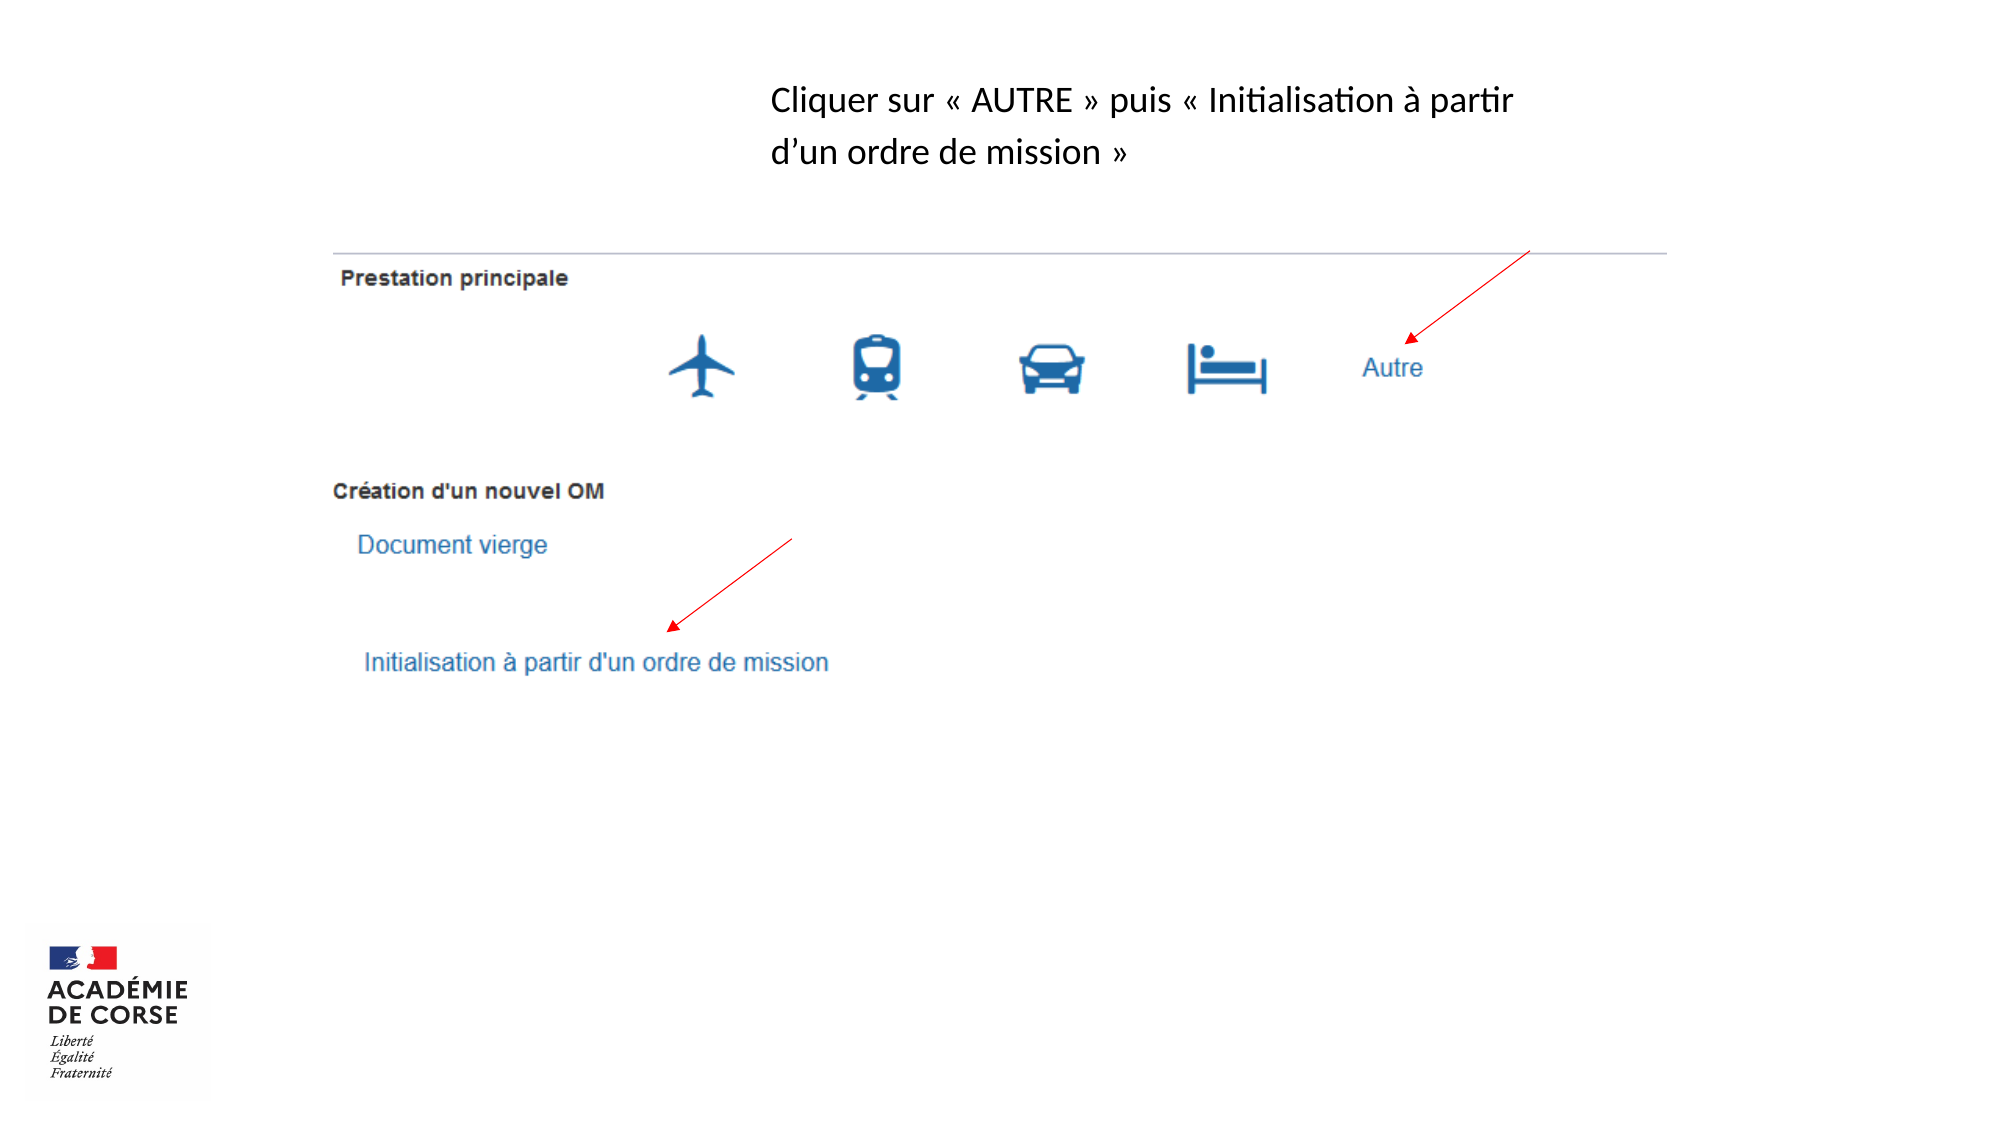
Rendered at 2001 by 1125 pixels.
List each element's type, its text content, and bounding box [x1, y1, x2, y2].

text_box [1404, 250, 1530, 345]
picture [25, 923, 211, 1101]
picture [333, 250, 1667, 875]
text_box Cliquer sur « AUTRE » puis « Initialisation à partir d’un ordre de mission » [756, 60, 1530, 180]
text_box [666, 538, 792, 633]
